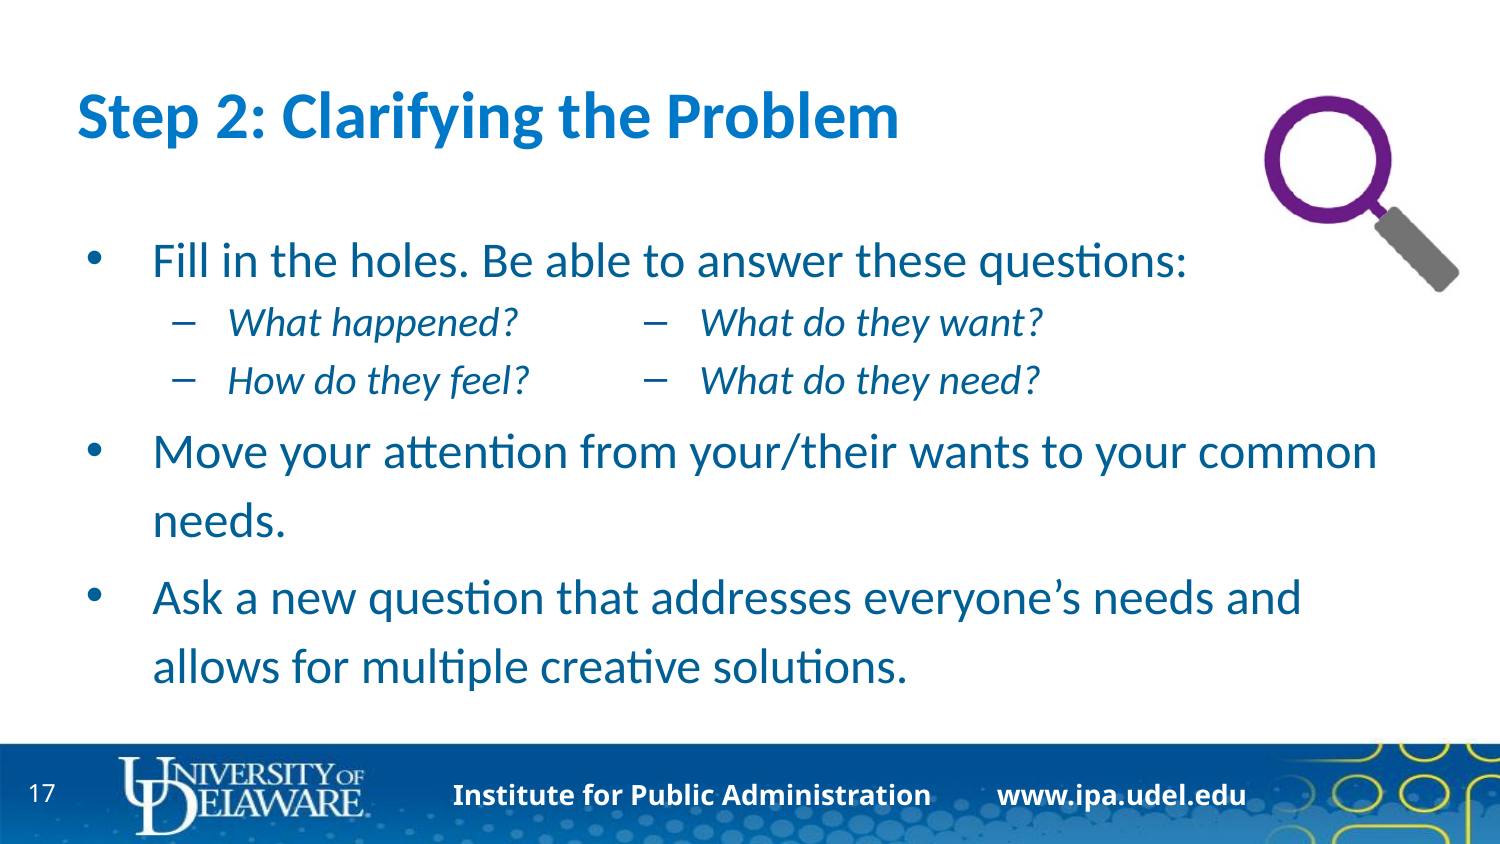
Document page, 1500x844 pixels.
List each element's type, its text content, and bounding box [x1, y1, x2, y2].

list Fill in the holes. Be able to answer these questions: What happened? How do they feel? Move your attention from your/their wants to your common needs. Ask a new question that addresses everyone’s needs and allows for multiple creative solutions. [62, 210, 1413, 704]
picture [0, 0, 1500, 844]
title Step 2: Clarifying the Problem [62, 51, 1243, 173]
text_box What do they want? What do they need? [534, 272, 1296, 418]
